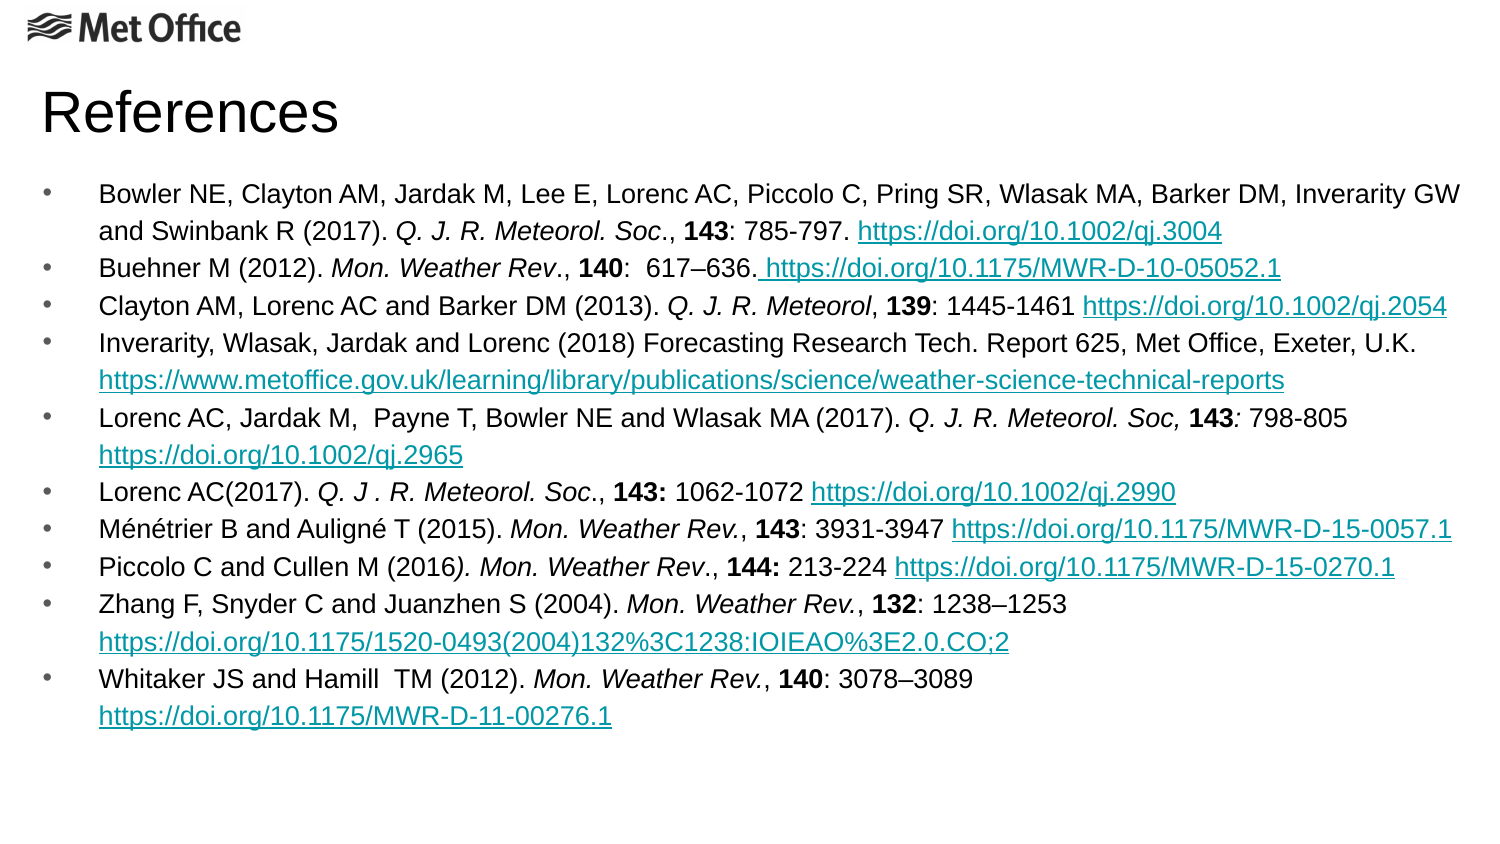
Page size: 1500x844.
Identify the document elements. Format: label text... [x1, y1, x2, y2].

picture [24, 4, 246, 45]
title References [26, 58, 1475, 154]
list Bowler NE, Clayton AM, Jardak M, Lee E, Lorenc AC, Piccolo C, Pring SR, Wlasak MA, Barker DM, Inverarity GW and Swinbank R (2017). Q. J. R. Meteorol. Soc., 143: 785-797. https://doi.org/10.1002/qj.3004 Buehner M (2012). Mon. Weather Rev., 140: 617–636. https://doi.org/10.1175/MWR-D-10-05052.1 Clayton AM, Lorenc AC and Barker DM (2013). Q. J. R. Meteorol, 139: 1445-1461 https://doi.org/10.1002/qj.2054 Inverarity, Wlasak, Jardak and Lorenc (2018) Forecasting Research Tech. Report 625, Met Office, Exeter, U.K. https://www.metoffice.gov.uk/learning/library/publications/science/weather-science-technical-reports Lorenc AC, Jardak M, Payne T, Bowler NE and Wlasak MA (2017). Q. J. R. Meteorol. Soc, 143: 798-805 https://doi.org/10.1002/qj.2965 Lorenc AC(2017). Q. J . R. Meteorol. Soc., 143: 1062-1072 https://doi.org/10.1002/qj.2990 Ménétrier B and Auligné T (2015). Mon. Weather Rev., 143: 3931-3947 https://doi.org/10.1175/MWR-D-15-0057.1 Piccolo C and Cullen M (2016). Mon. Weather Rev., 144: 213-224 https://doi.org/10.1175/MWR-D-15-0270.1 Zhang F, Snyder C and Juanzhen S (2004). Mon. Weather Rev., 132: 1238–1253 https://doi.org/10.1175/1520-0493(2004)132%3C1238:IOIEAO%3E2.0.CO;2 Whitaker JS and Hamill TM (2012). Mon. Weather Rev., 140: 3078–3089 https://doi.org/10.1175/MWR-D-11-00276.1 [27, 156, 1477, 788]
